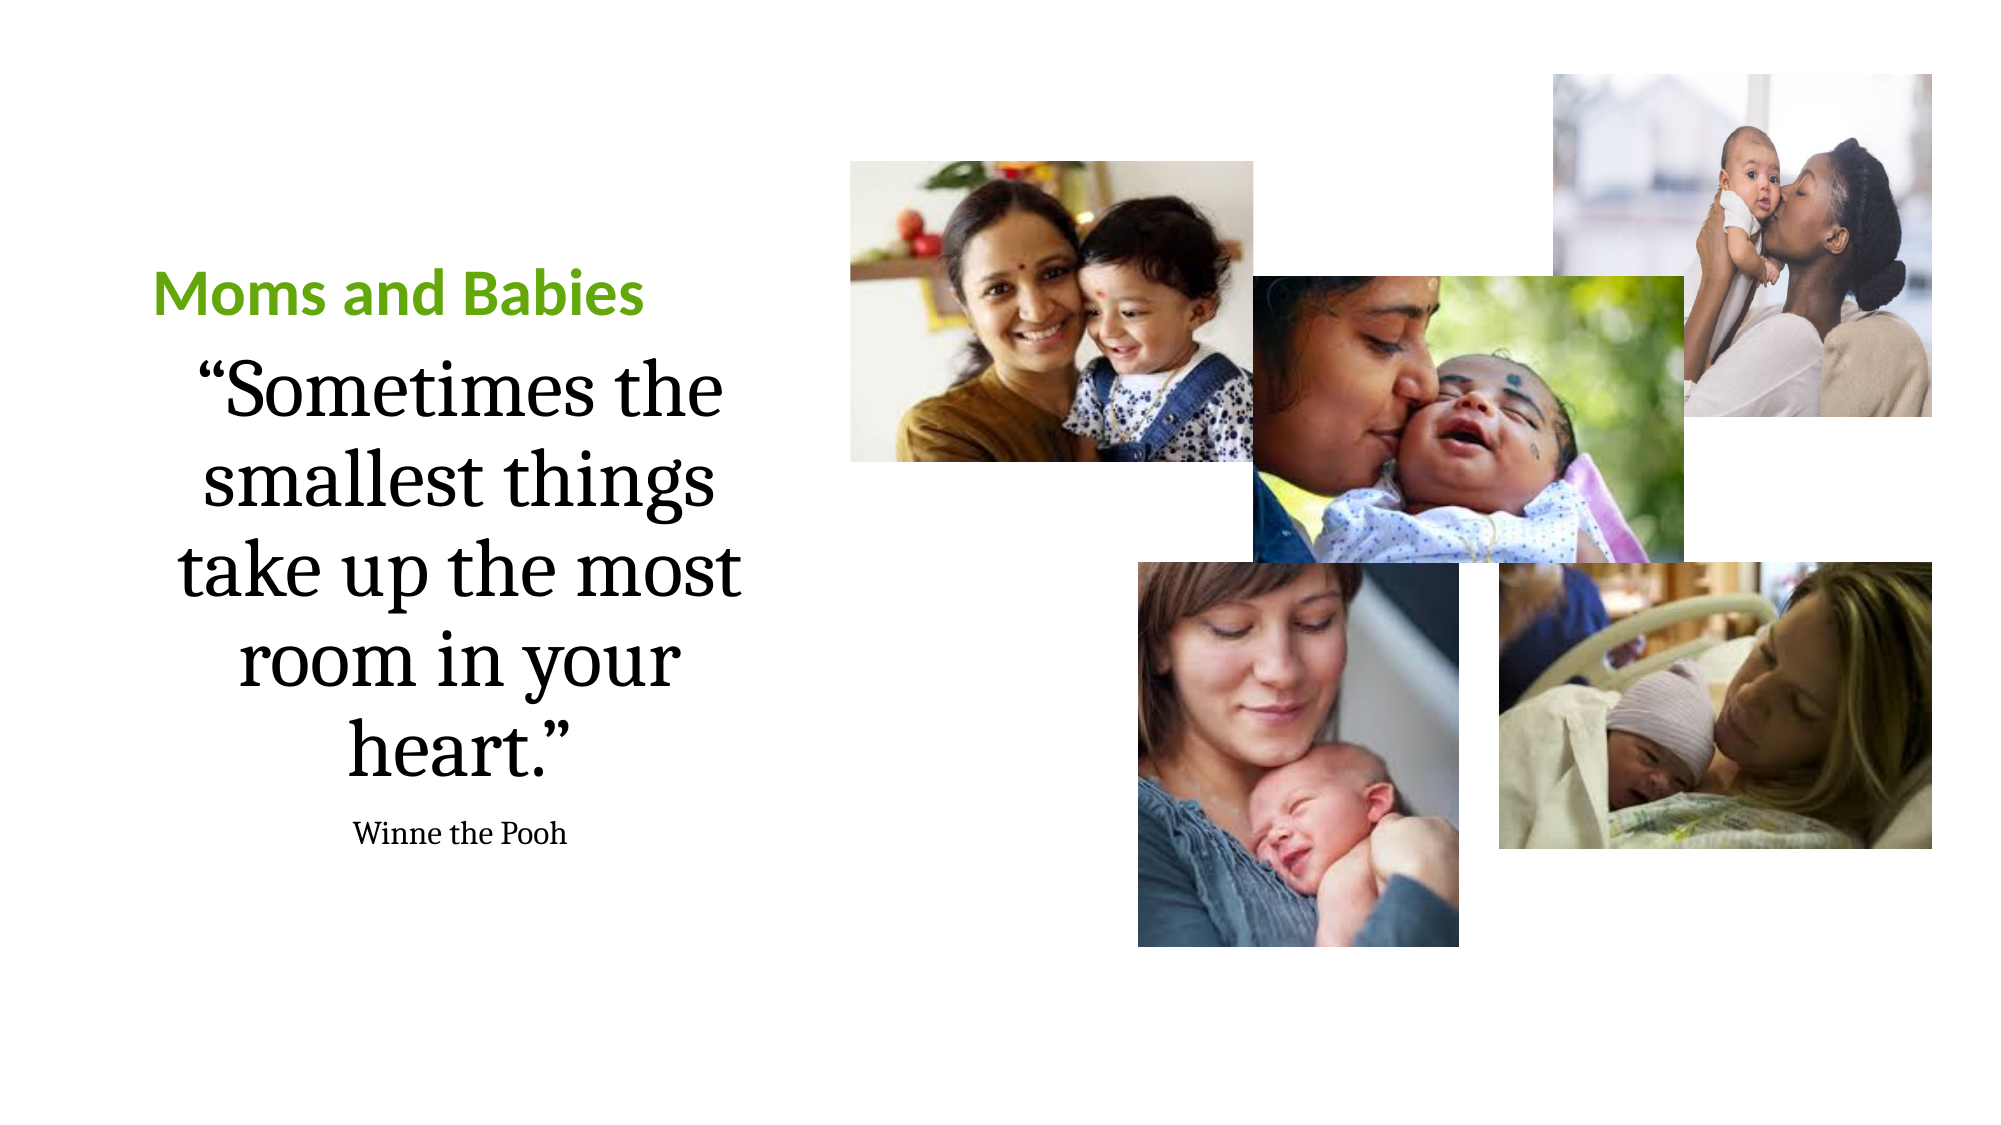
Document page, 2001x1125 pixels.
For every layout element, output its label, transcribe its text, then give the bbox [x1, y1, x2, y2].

title Moms and Babies [137, 75, 783, 337]
picture [850, 74, 1932, 947]
list “Sometimes the smallest things take up the most room in your heart.” Winne the Pooh [137, 337, 783, 963]
